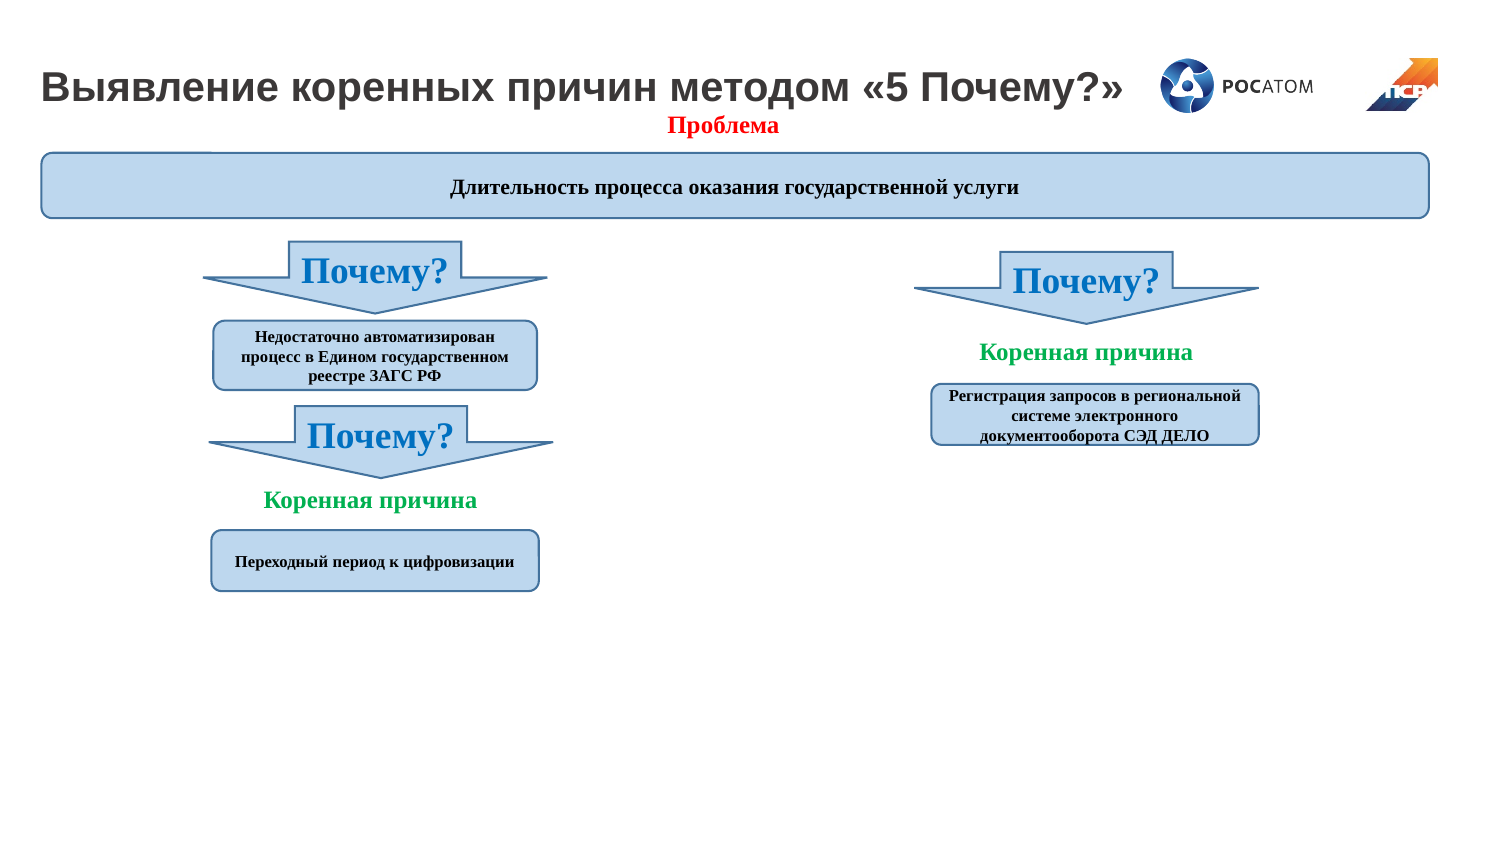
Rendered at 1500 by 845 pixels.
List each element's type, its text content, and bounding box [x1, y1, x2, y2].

text_box Переходный период к цифровизации [210, 529, 540, 593]
picture [1160, 58, 1313, 113]
text_box Коренная причина [198, 477, 543, 519]
text_box Недостаточно автоматизирован процесс в Едином государственном реестре ЗАГС РФ [212, 319, 539, 392]
text_box Почему? [208, 405, 554, 477]
text_box Выявление коренных причин методом «5 Почему?» [29, 54, 1157, 116]
text_box Почему? [202, 240, 548, 315]
text_box Регистрация запросов в региональной системе электронного документооборота СЭД ДЕЛО [930, 382, 1260, 446]
text_box Длительность процесса оказания государственной услуги [40, 151, 1430, 220]
text_box Почему? [914, 250, 1259, 325]
text_box Коренная причина [914, 329, 1259, 371]
picture [1365, 58, 1438, 113]
text_box Проблема [551, 102, 896, 144]
